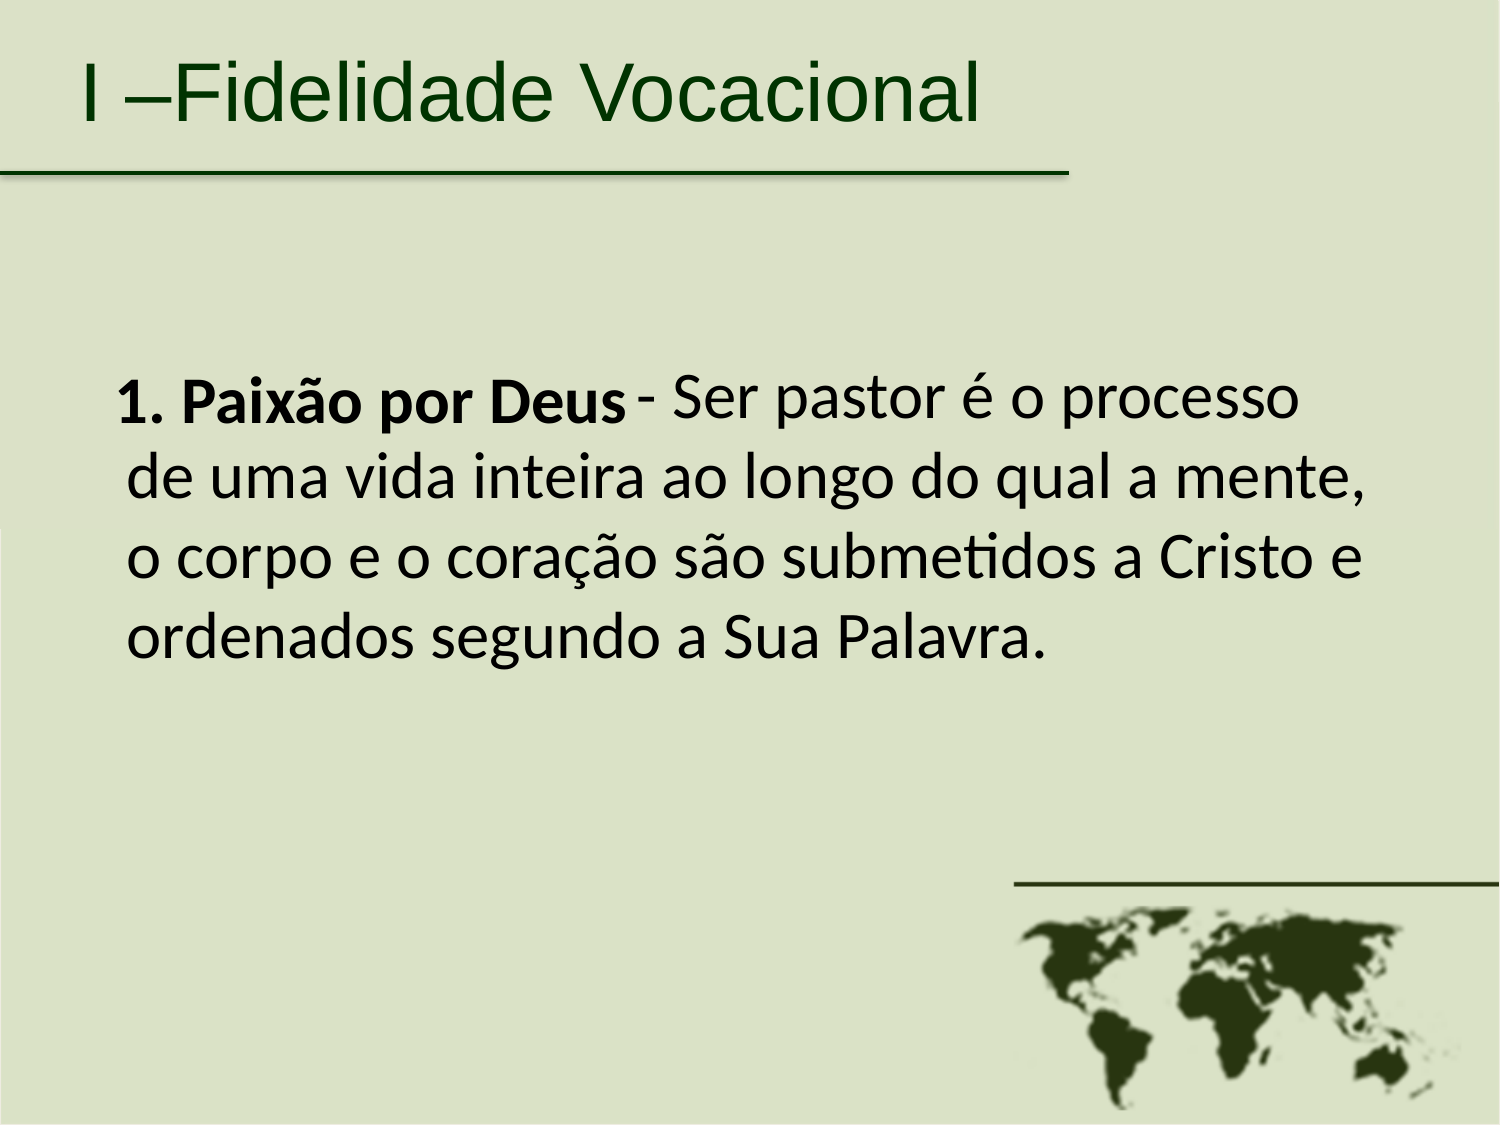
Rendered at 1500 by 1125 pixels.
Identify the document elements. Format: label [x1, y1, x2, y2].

text_box [0, 0, 1500, 1124]
